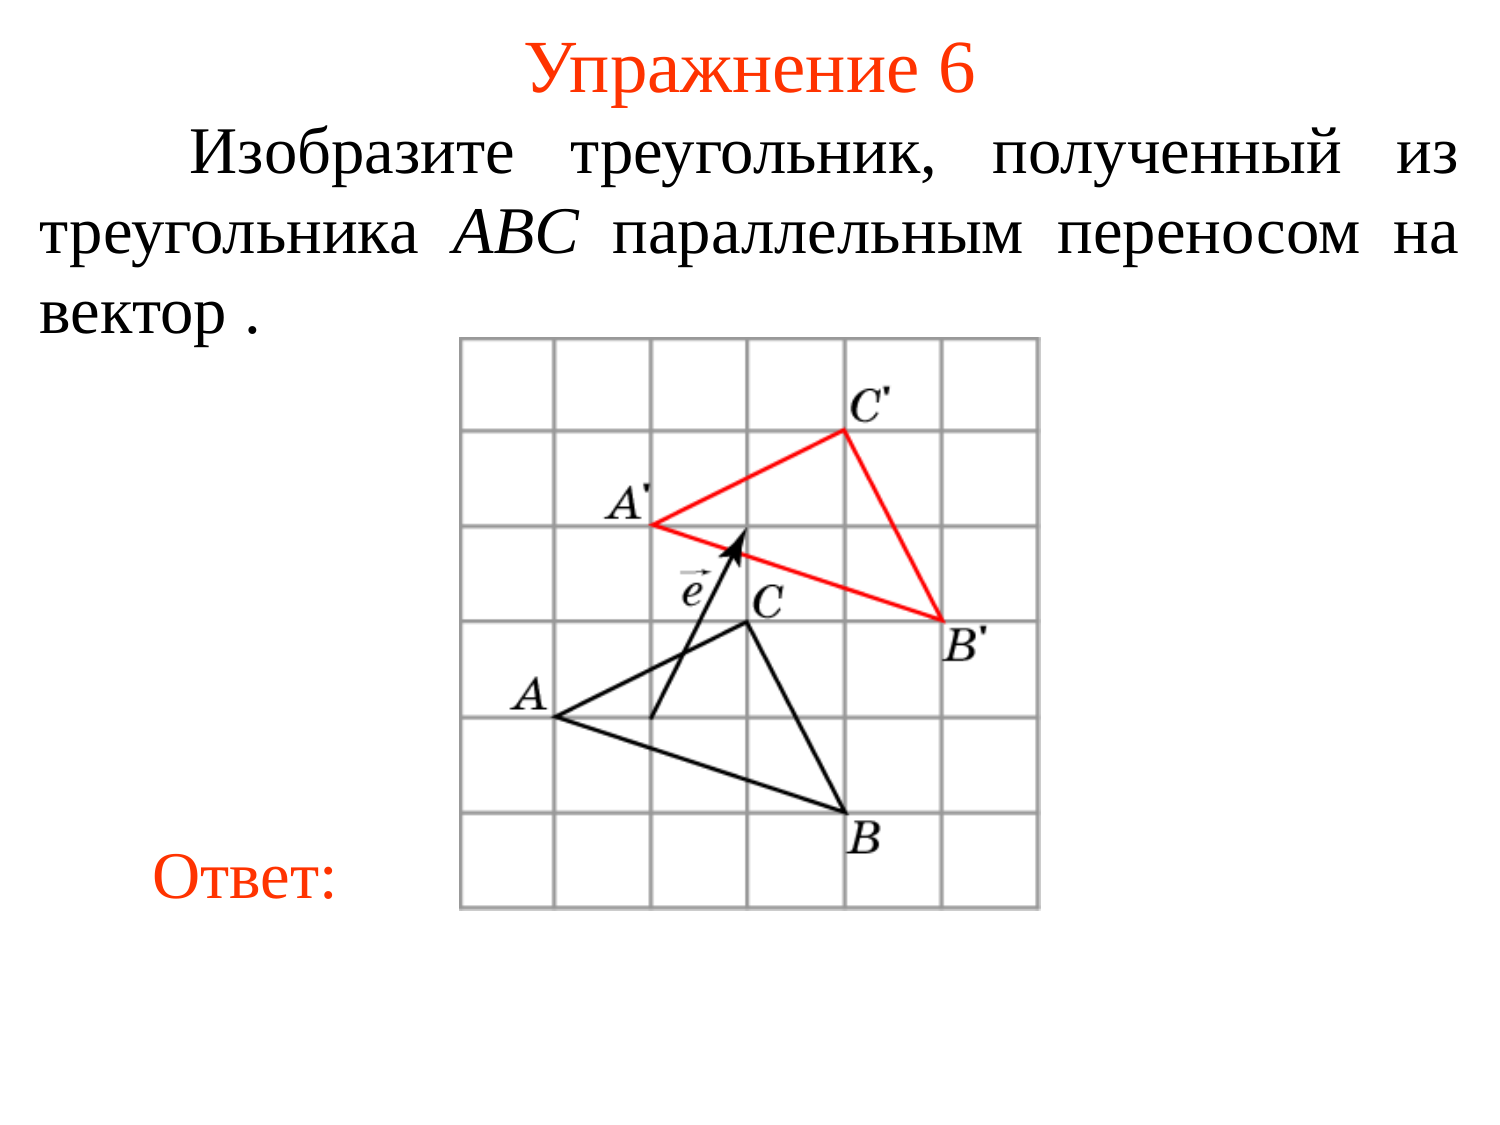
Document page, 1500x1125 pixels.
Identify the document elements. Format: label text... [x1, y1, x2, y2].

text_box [137, 337, 1040, 921]
title Упражнение 6 [112, 24, 1388, 100]
